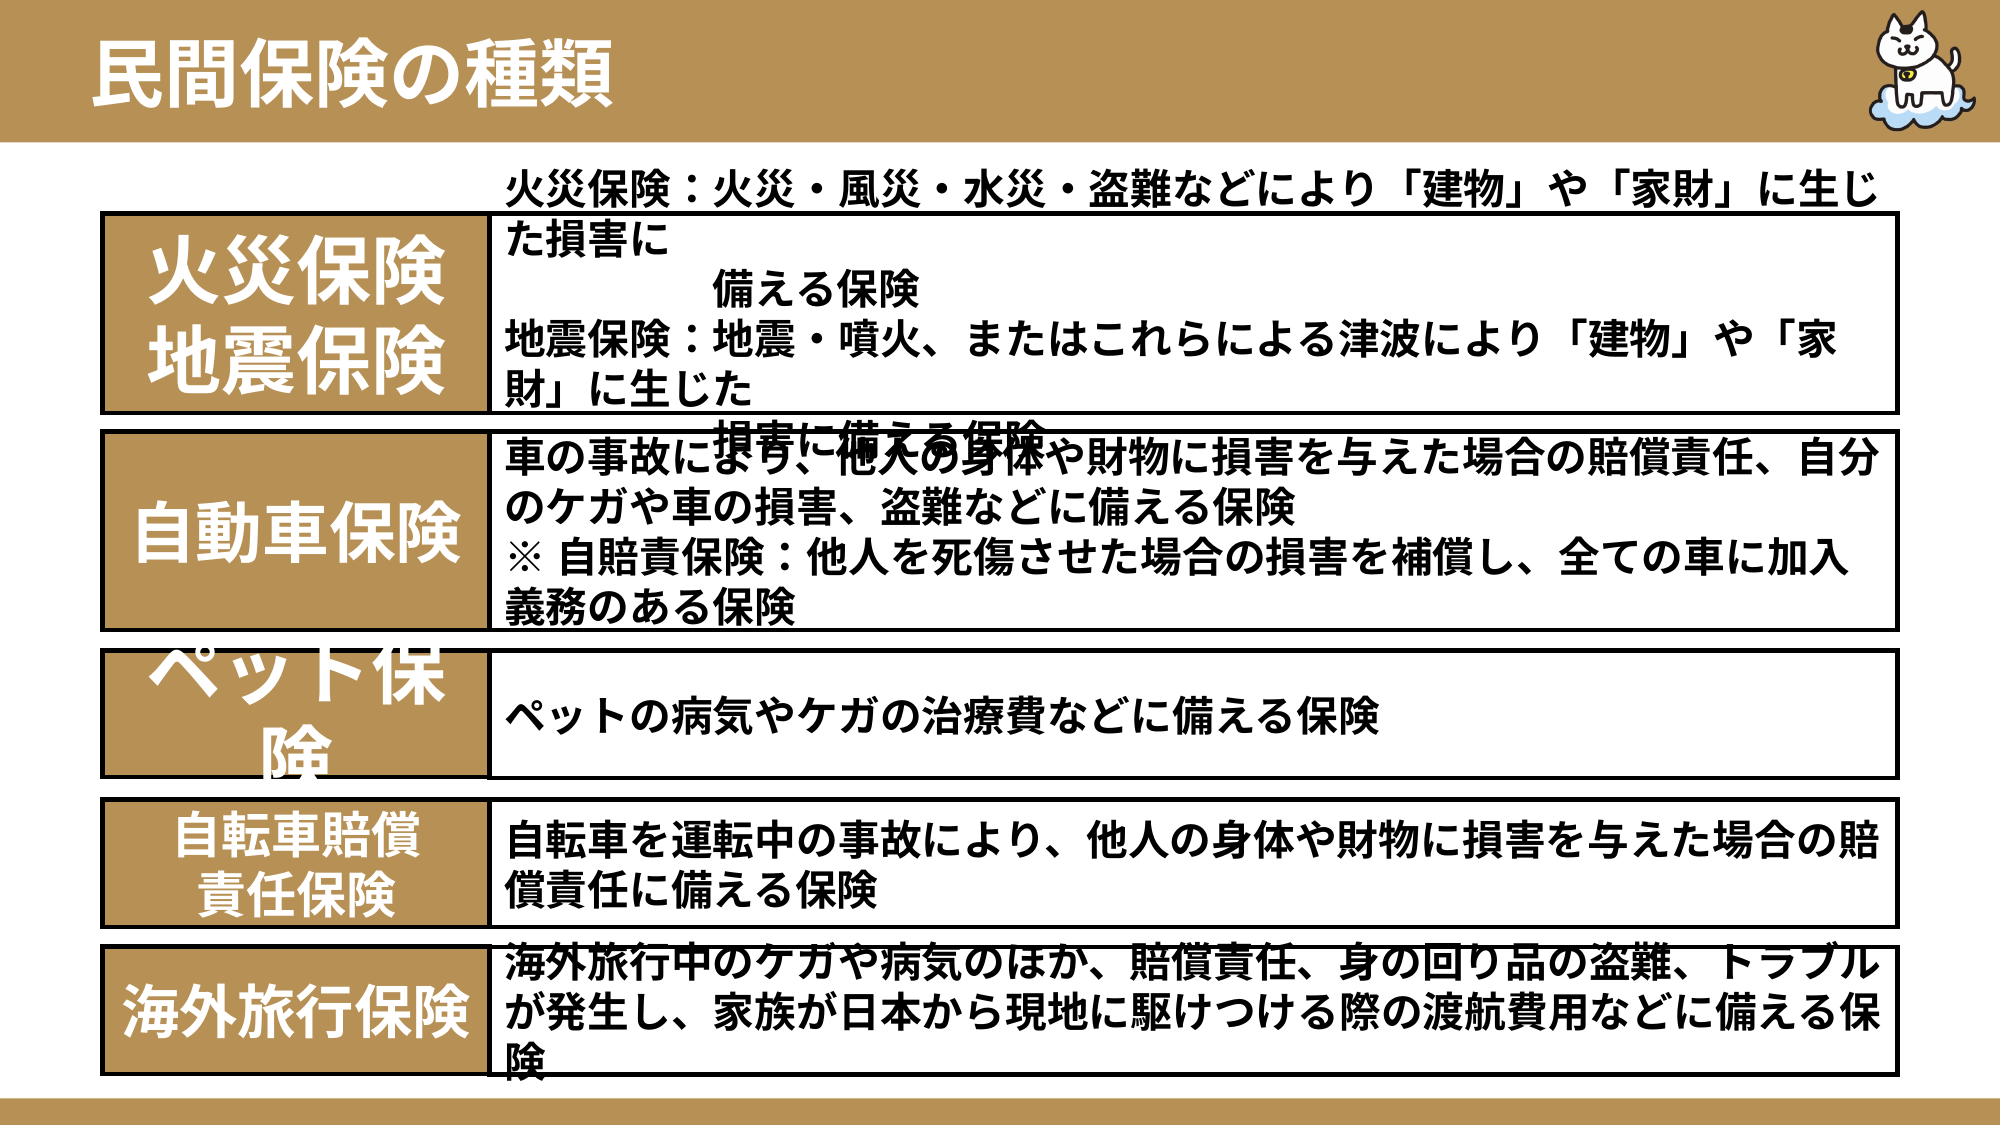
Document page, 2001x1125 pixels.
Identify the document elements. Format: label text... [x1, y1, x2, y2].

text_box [102, 946, 1898, 1075]
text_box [102, 431, 1898, 631]
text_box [102, 799, 1898, 928]
picture [1848, 0, 2000, 150]
text_box 民間保険の種類 [0, 0, 1848, 143]
text_box [0, 1097, 2000, 1125]
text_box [102, 213, 1898, 414]
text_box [102, 650, 1898, 779]
